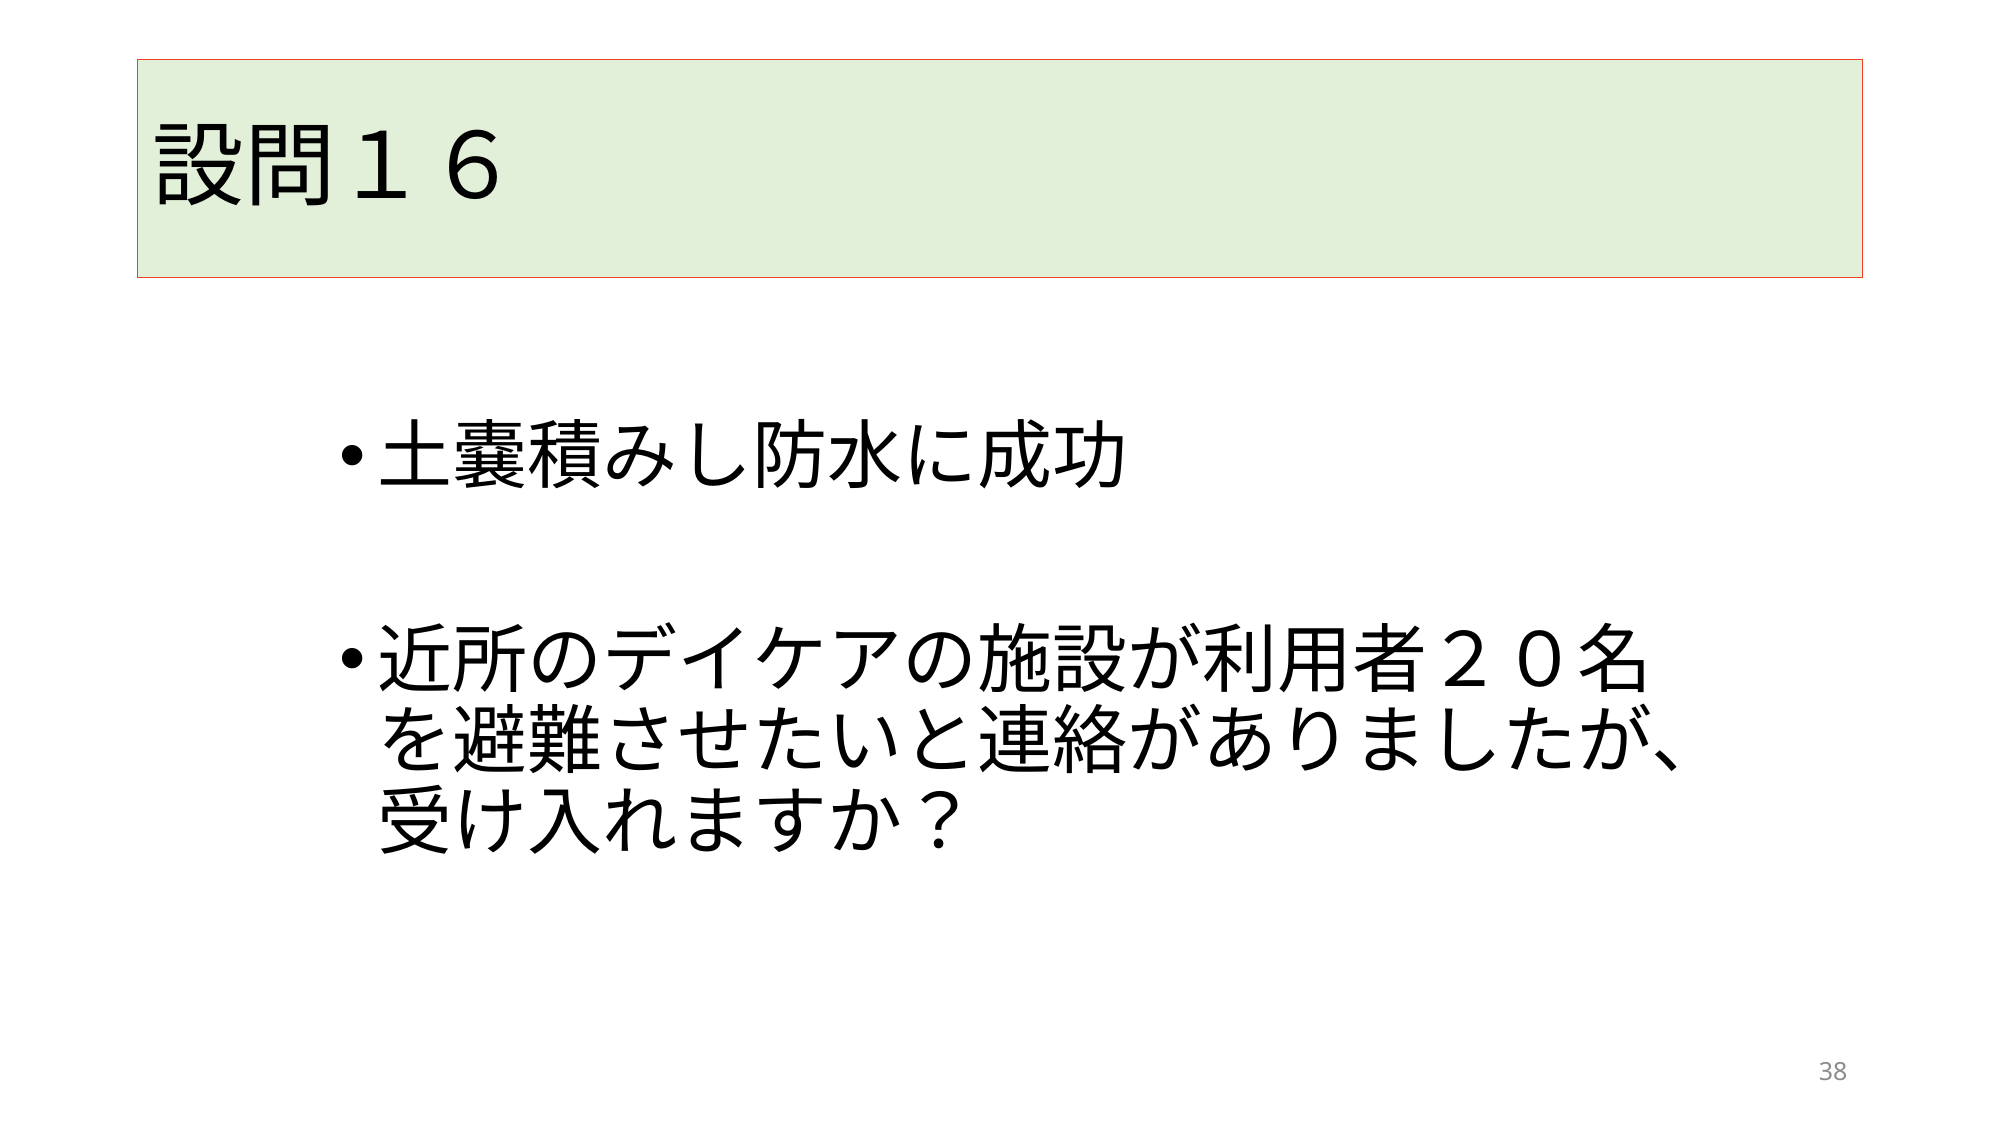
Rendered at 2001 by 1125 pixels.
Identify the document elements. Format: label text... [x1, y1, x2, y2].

slide_number 38 [1412, 1042, 1863, 1103]
title 設問１６ [137, 59, 1863, 278]
list 土嚢積みし防水に成功 近所のデイケアの施設が利用者２０名を避難させたいと連絡がありましたが、受け入れますか？ [324, 410, 1675, 1069]
